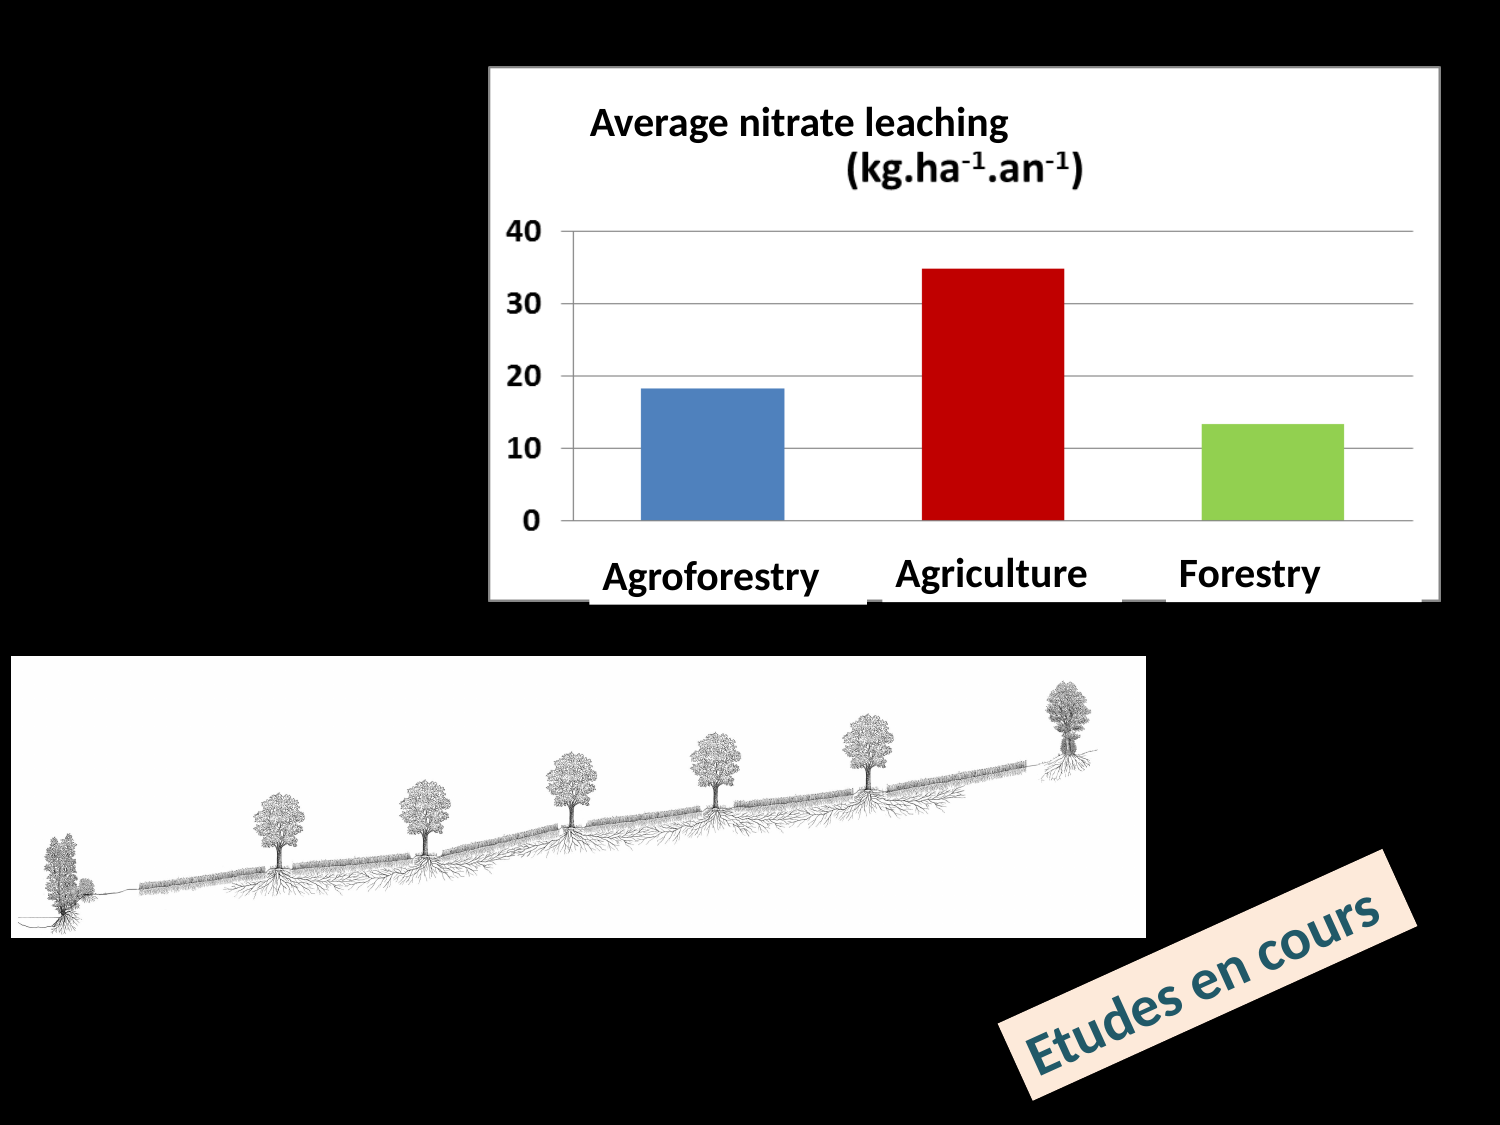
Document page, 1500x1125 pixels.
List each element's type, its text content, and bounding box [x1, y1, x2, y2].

text_box Etudes en cours [997, 848, 1418, 1101]
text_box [488, 66, 1442, 602]
picture [11, 656, 1146, 938]
